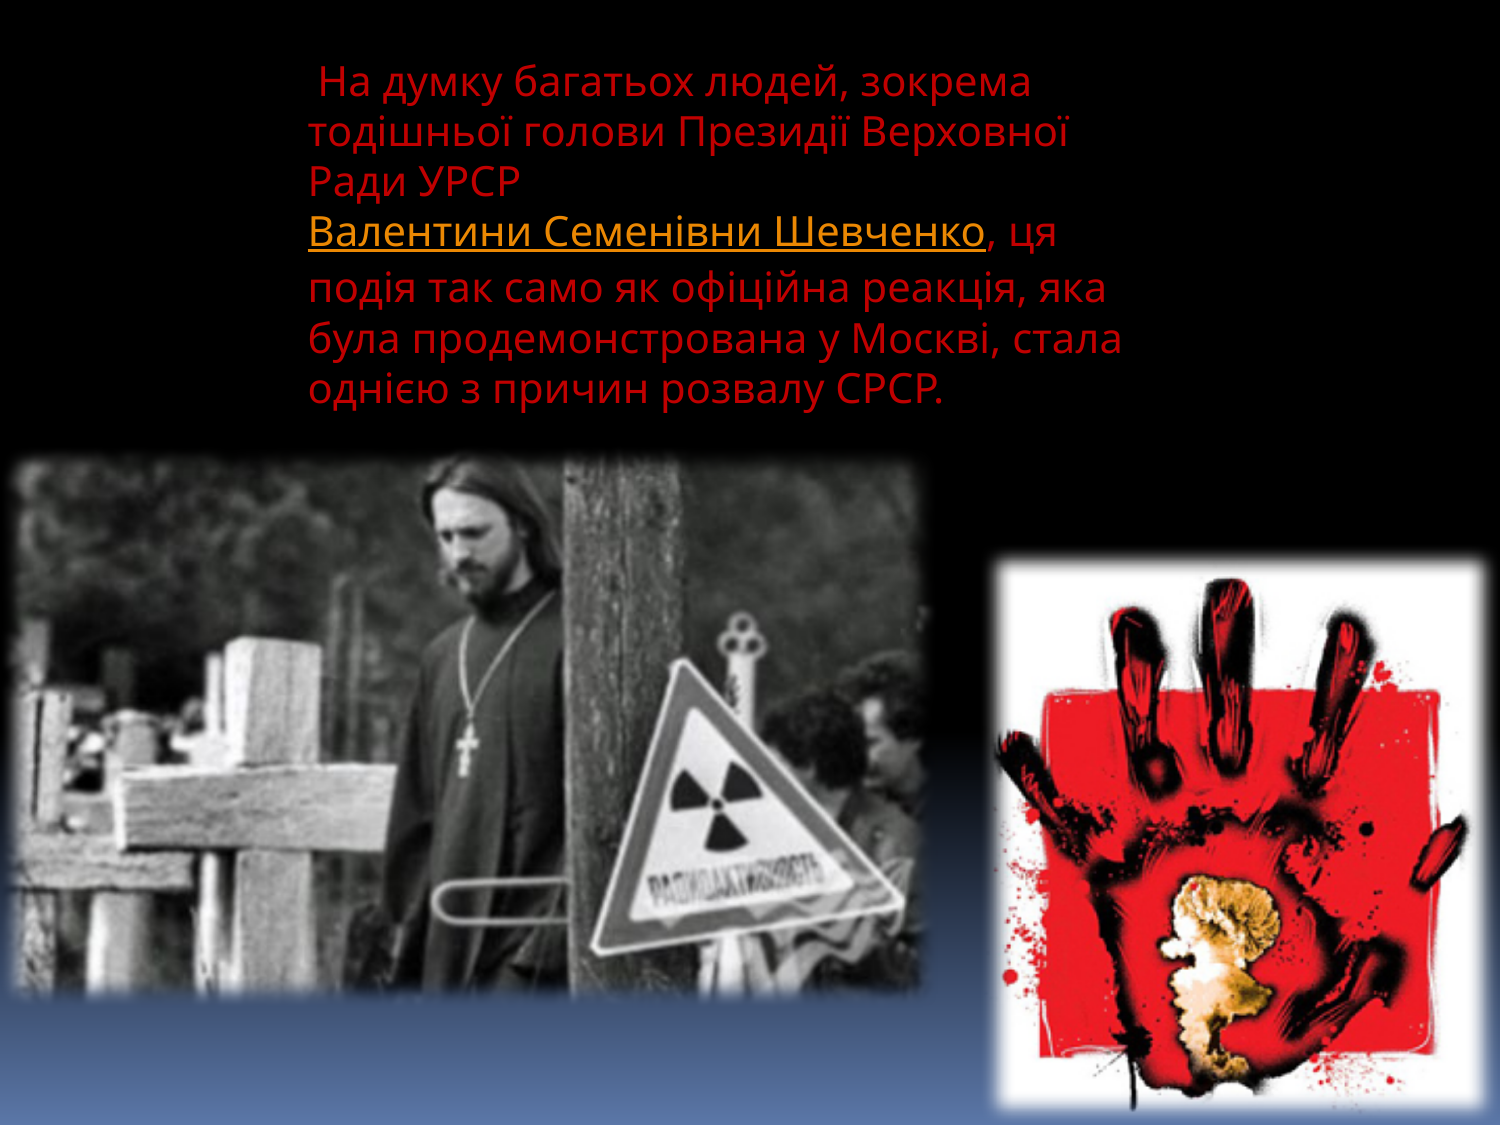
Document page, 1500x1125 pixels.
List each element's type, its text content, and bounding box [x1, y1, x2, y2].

picture [0, 444, 938, 1009]
text_box На думку багатьох людей, зокрема тодішньої голови Президії Верховної Ради УРСР Валентини Семенівни Шевченко, ця подія так само як офіційна реакція, яка була продемонстрована у Москві, стала однією з причин розвалу СРСР. [292, 46, 1172, 419]
picture [978, 543, 1500, 1125]
